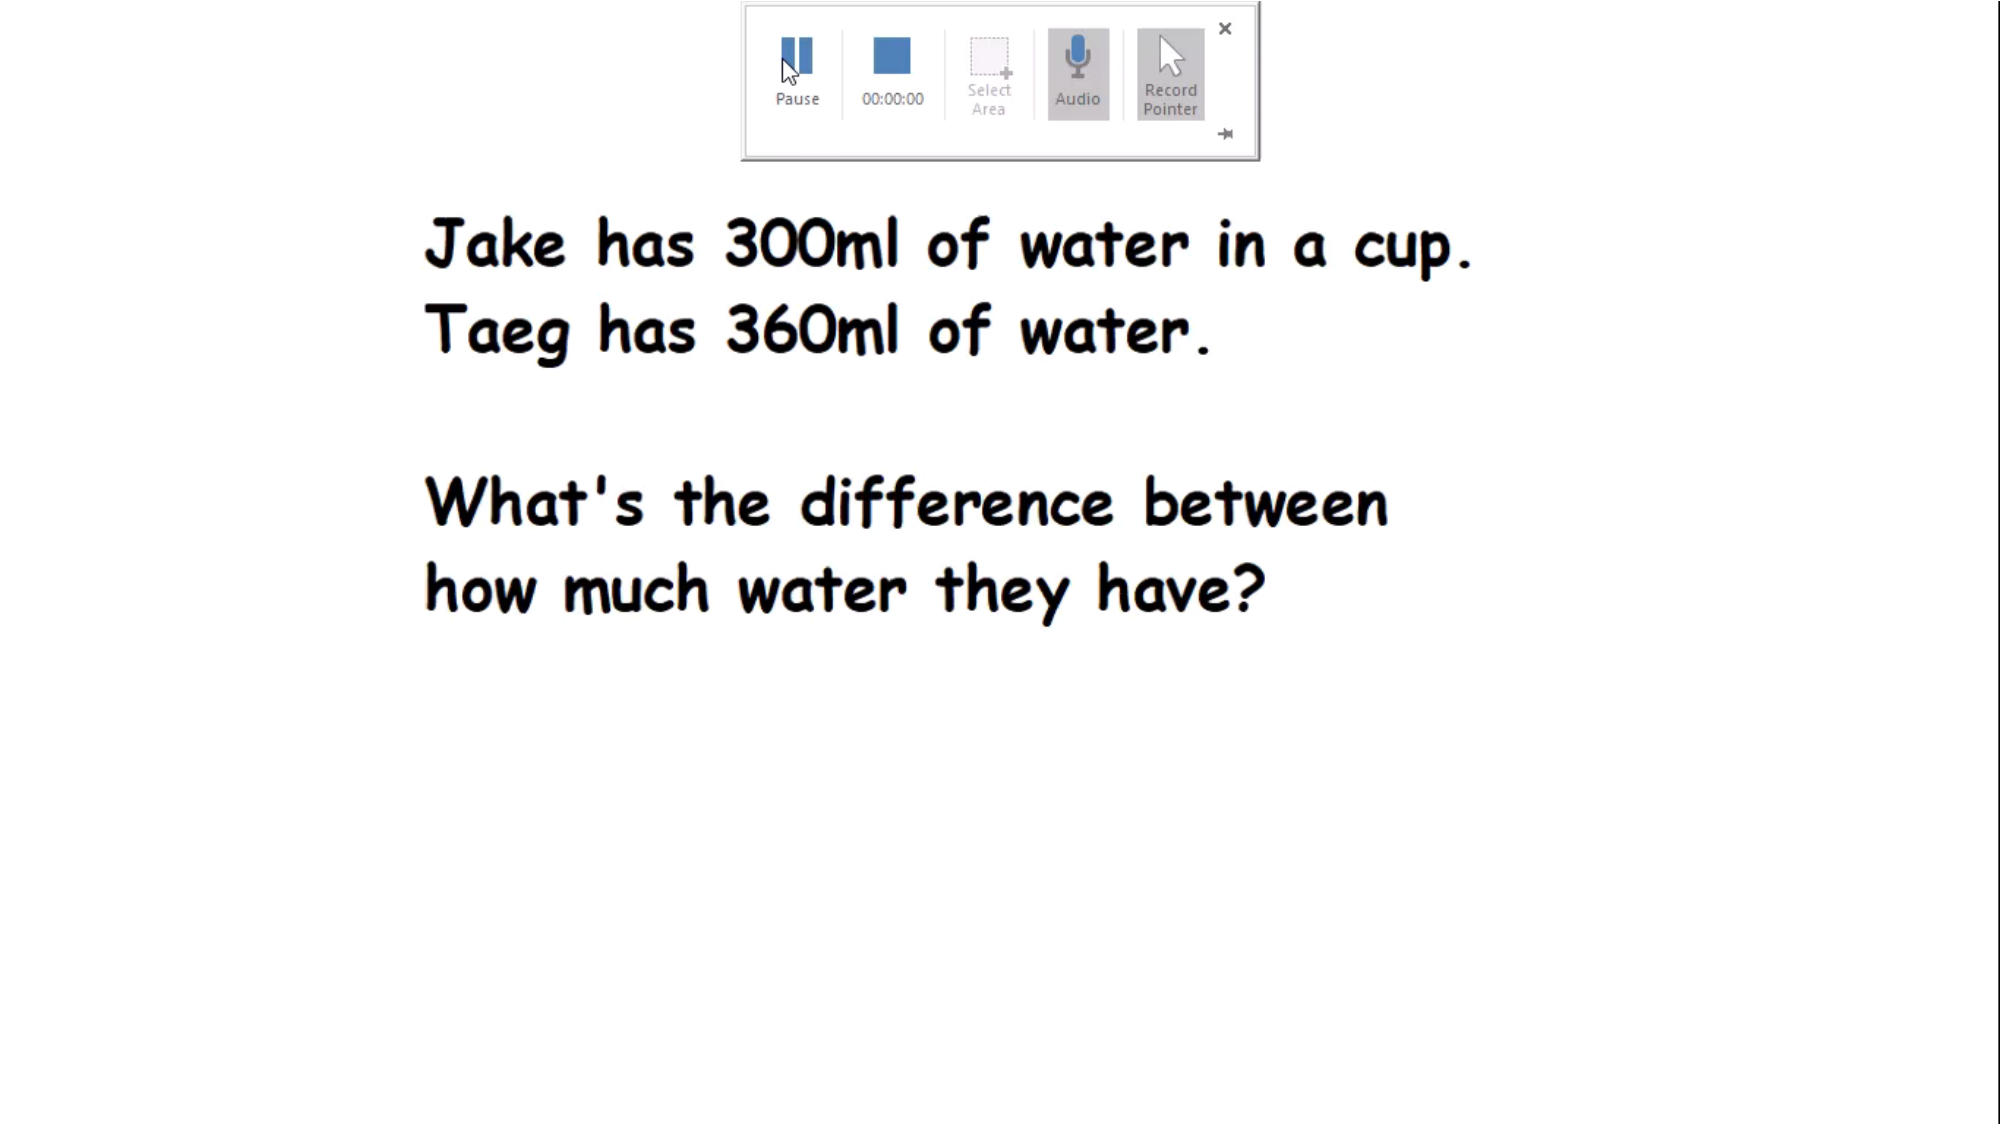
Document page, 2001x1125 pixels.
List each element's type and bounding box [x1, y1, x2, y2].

text_box [0, 0, 2000, 1125]
